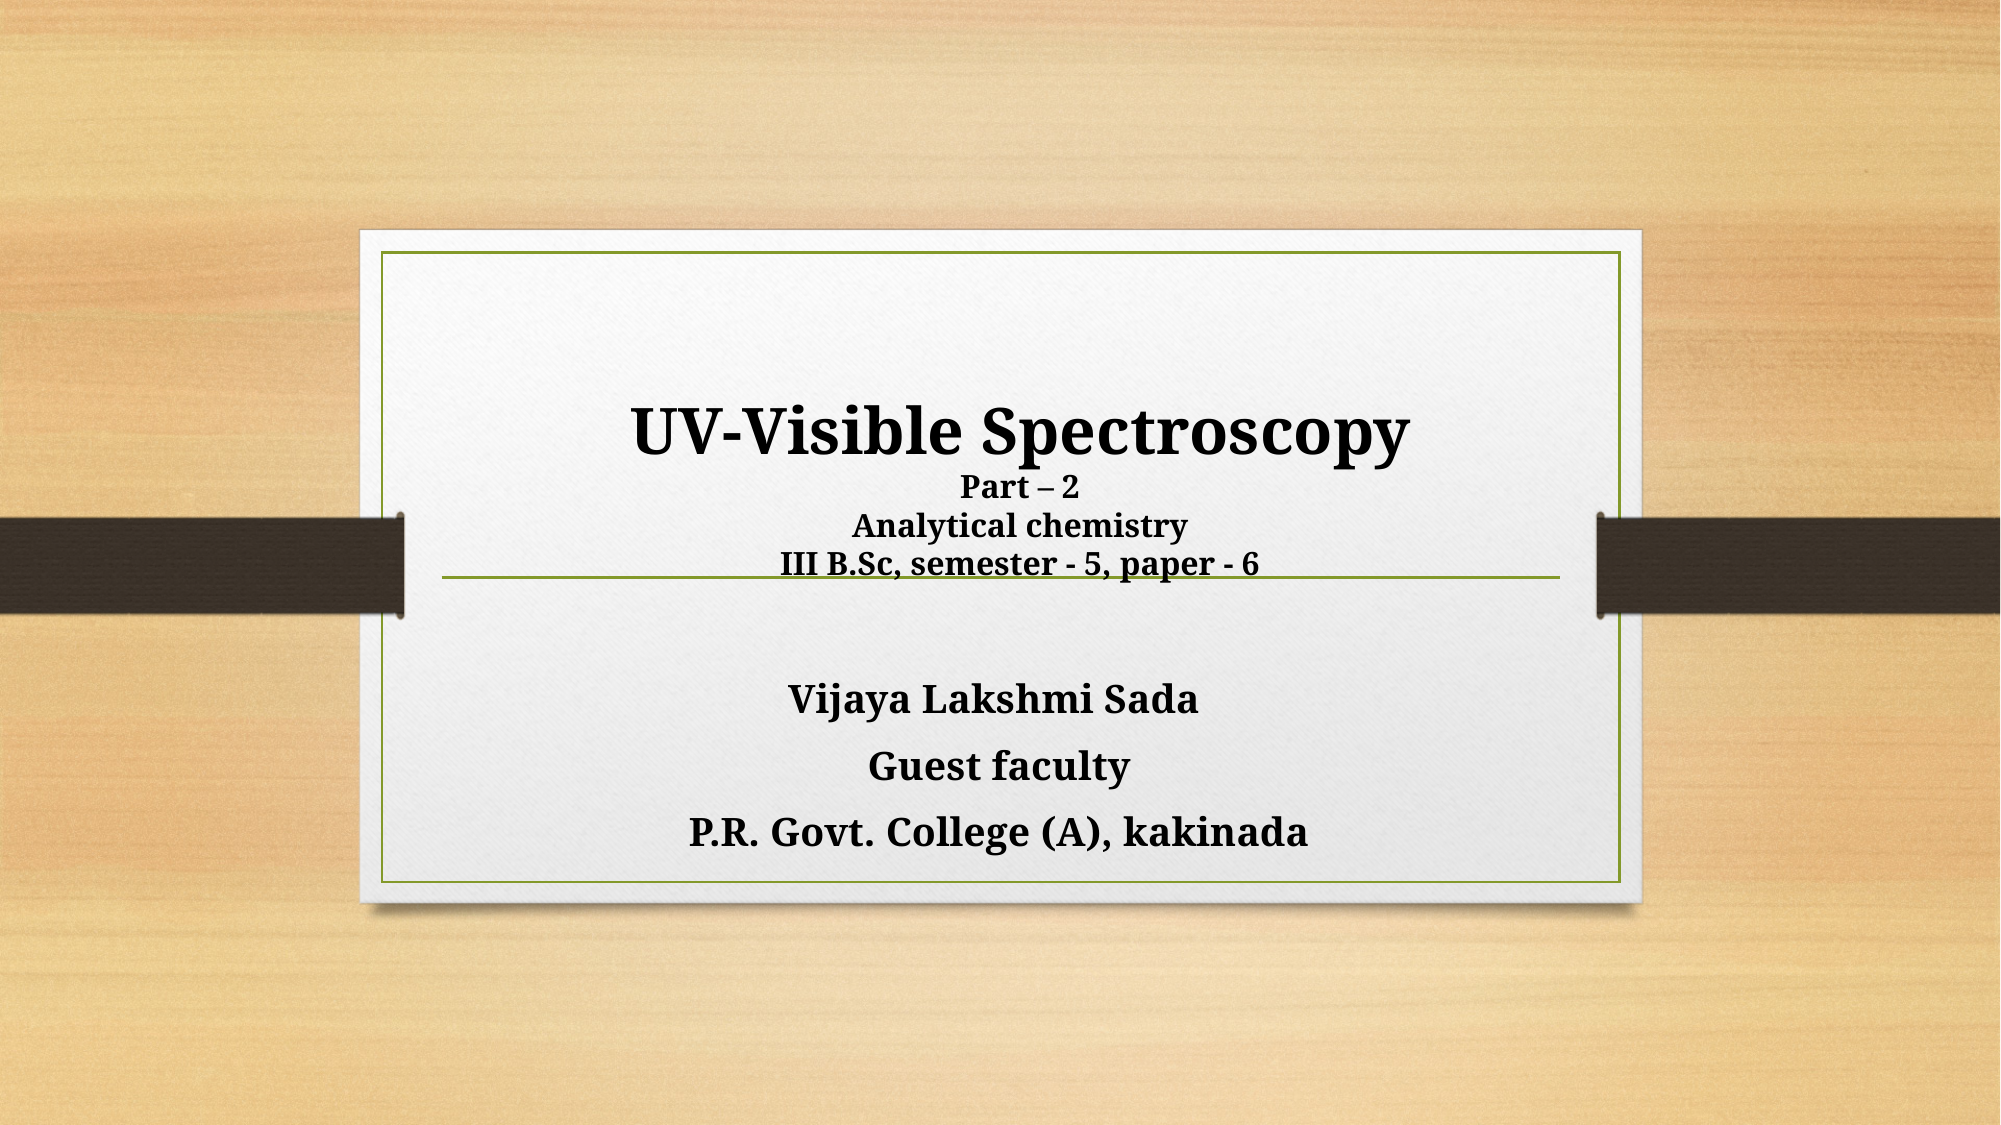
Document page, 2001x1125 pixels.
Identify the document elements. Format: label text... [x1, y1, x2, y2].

subtitle Vijaya Lakshmi Sada Guest faculty P.R. Govt. College (A), kakinada [440, 597, 1559, 863]
picture [0, 0, 2001, 1125]
title UV-Visible Spectroscopy Part – 2 Analytical chemistry III B.Sc, semester - 5, paper - 6 [461, 379, 1580, 629]
